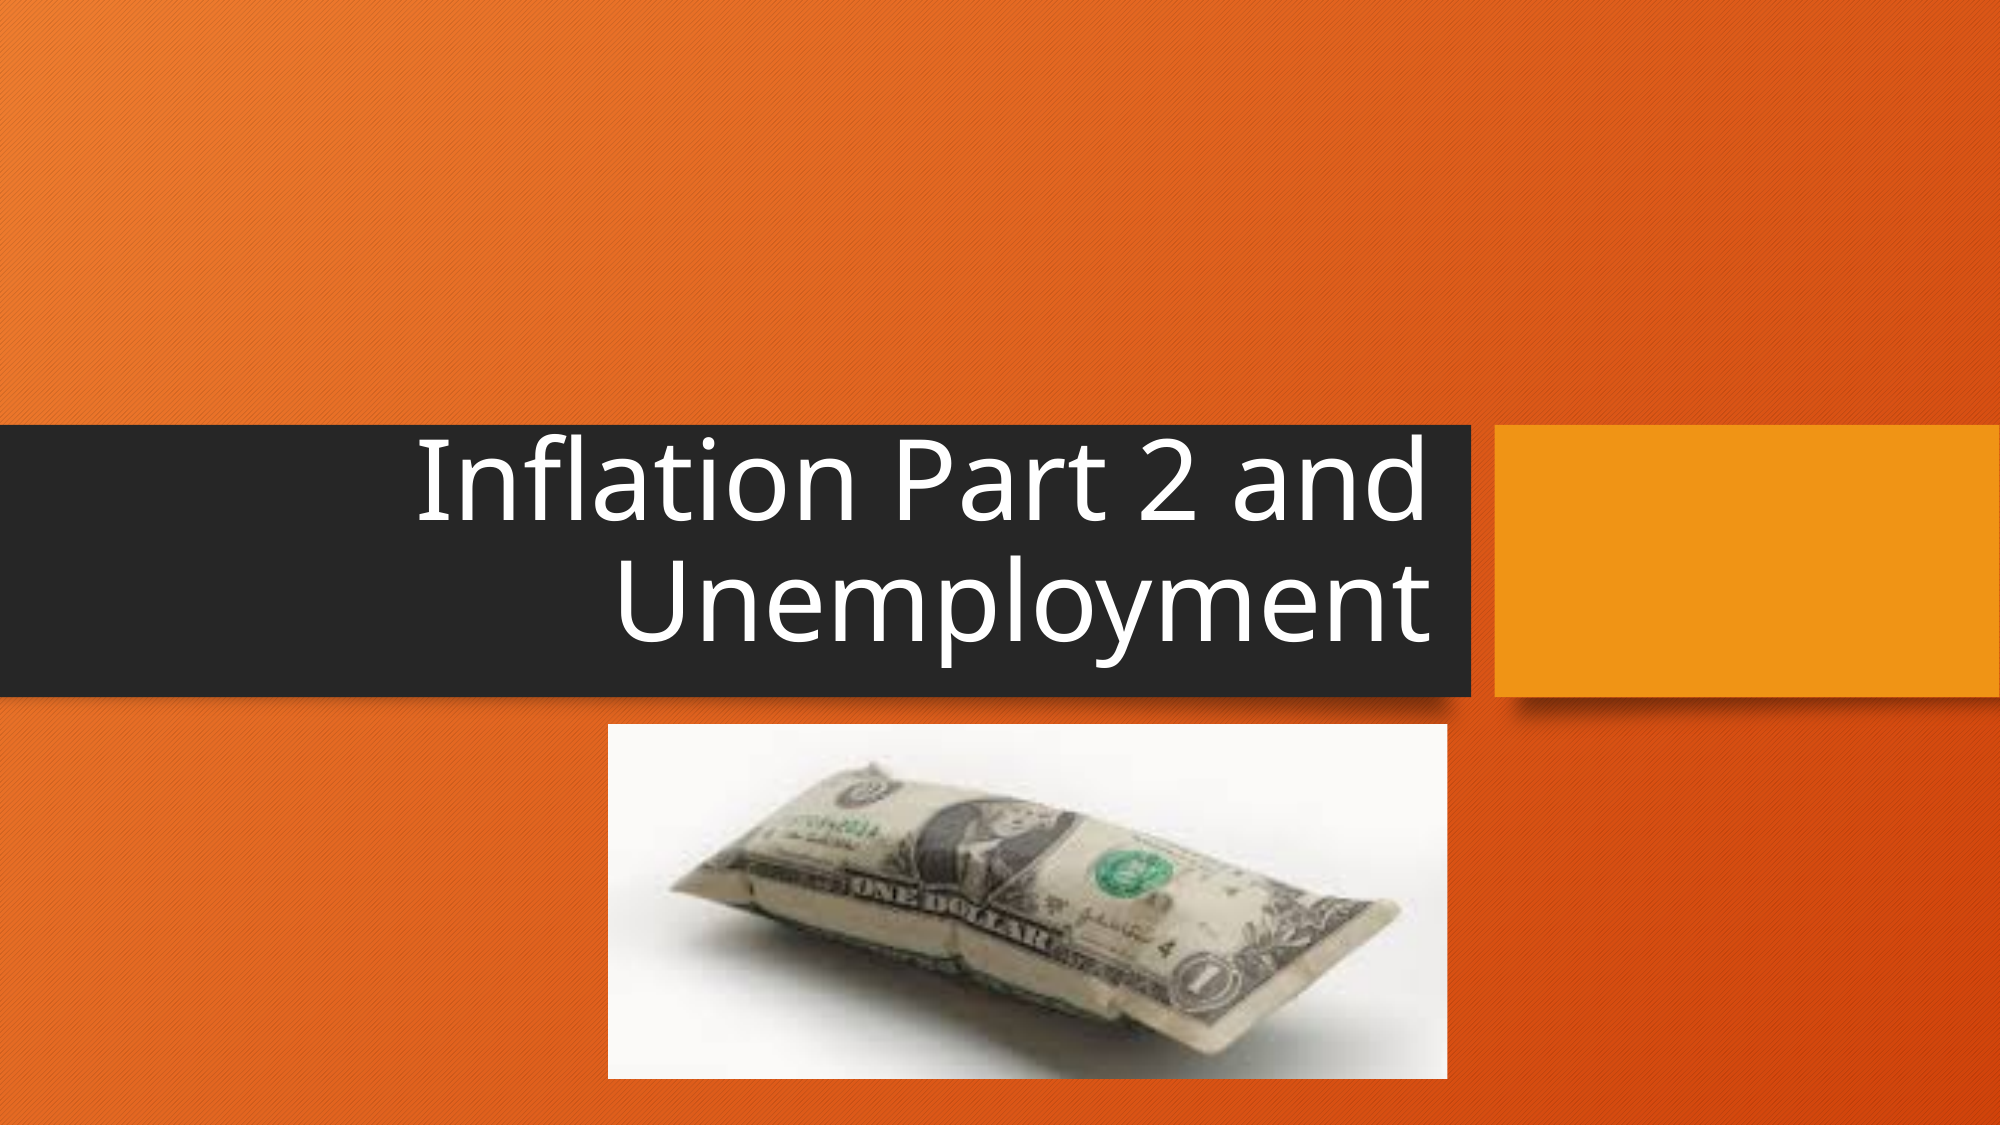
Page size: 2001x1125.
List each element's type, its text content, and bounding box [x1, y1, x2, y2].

title Inflation Part 2 and Unemployment [111, 448, 1448, 674]
picture [1494, 698, 2000, 742]
picture [0, 698, 1472, 1079]
